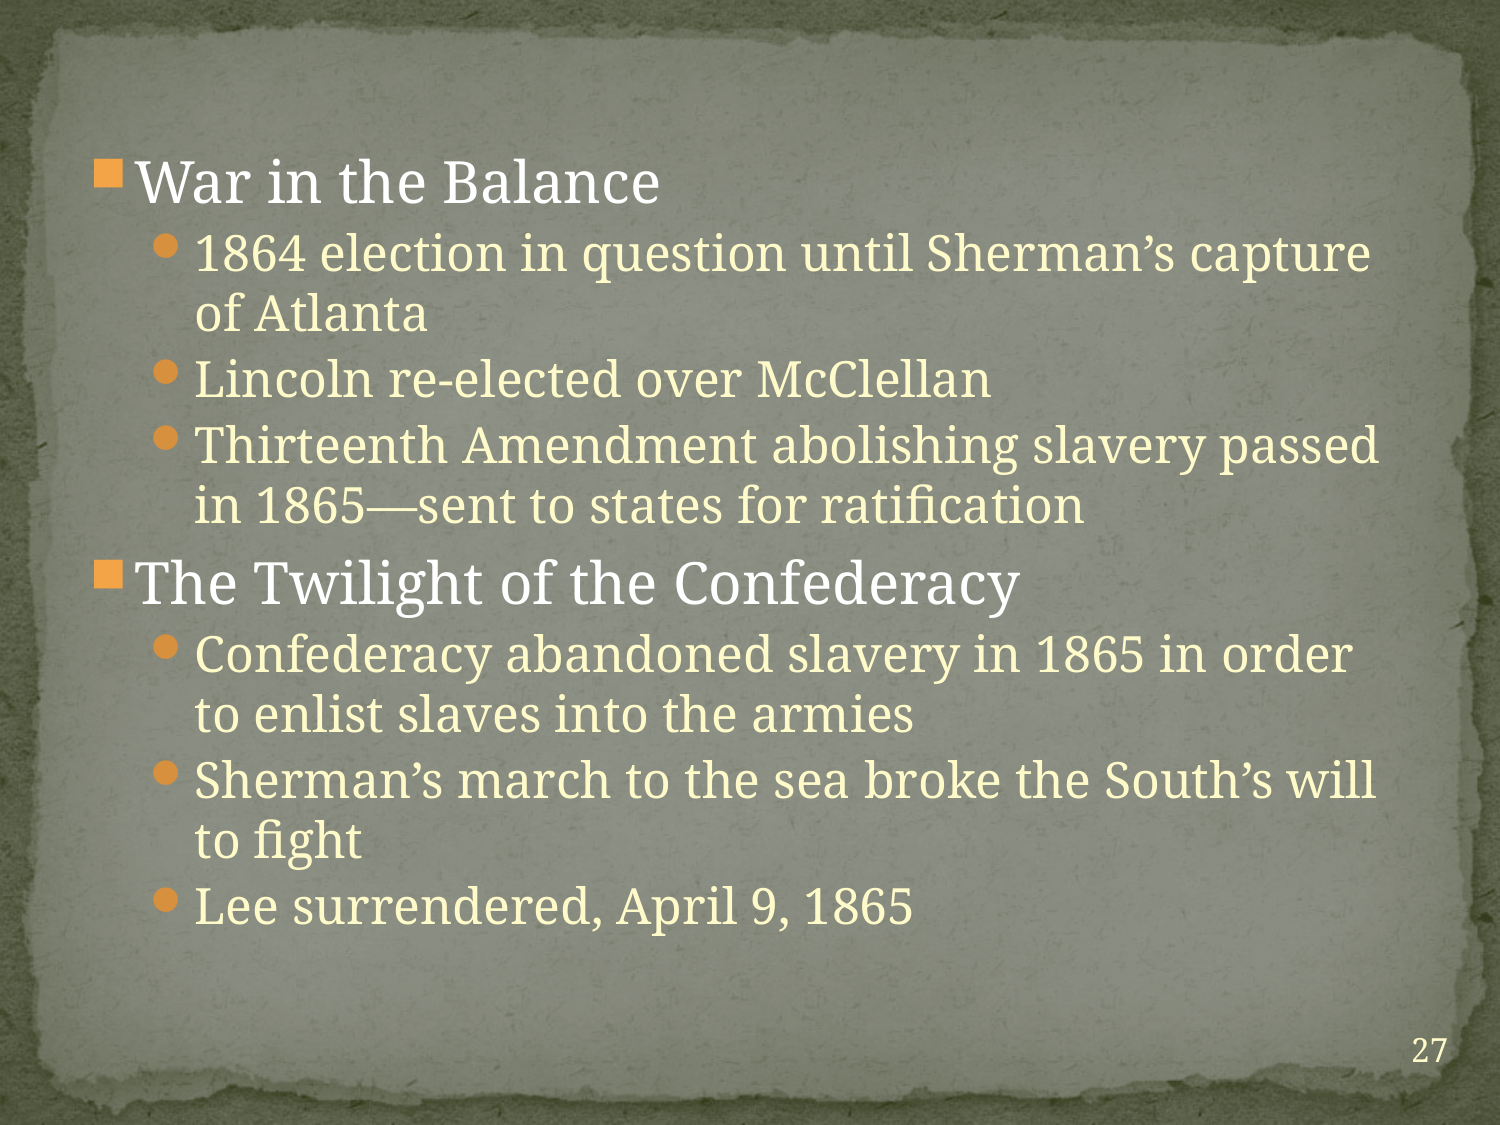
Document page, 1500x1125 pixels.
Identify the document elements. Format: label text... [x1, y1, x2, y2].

slide_number 27 [1379, 1014, 1480, 1089]
list War in the Balance 1864 election in question until Sherman’s capture of Atlanta Lincoln re-elected over McClellan Thirteenth Amendment abolishing slavery passed in 1865—sent to states for ratification The Twilight of the Confederacy Confederacy abandoned slavery in 1865 in order to enlist slaves into the armies Sherman’s march to the sea broke the South’s will to fight Lee surrendered, April 9, 1865 [75, 137, 1425, 1063]
